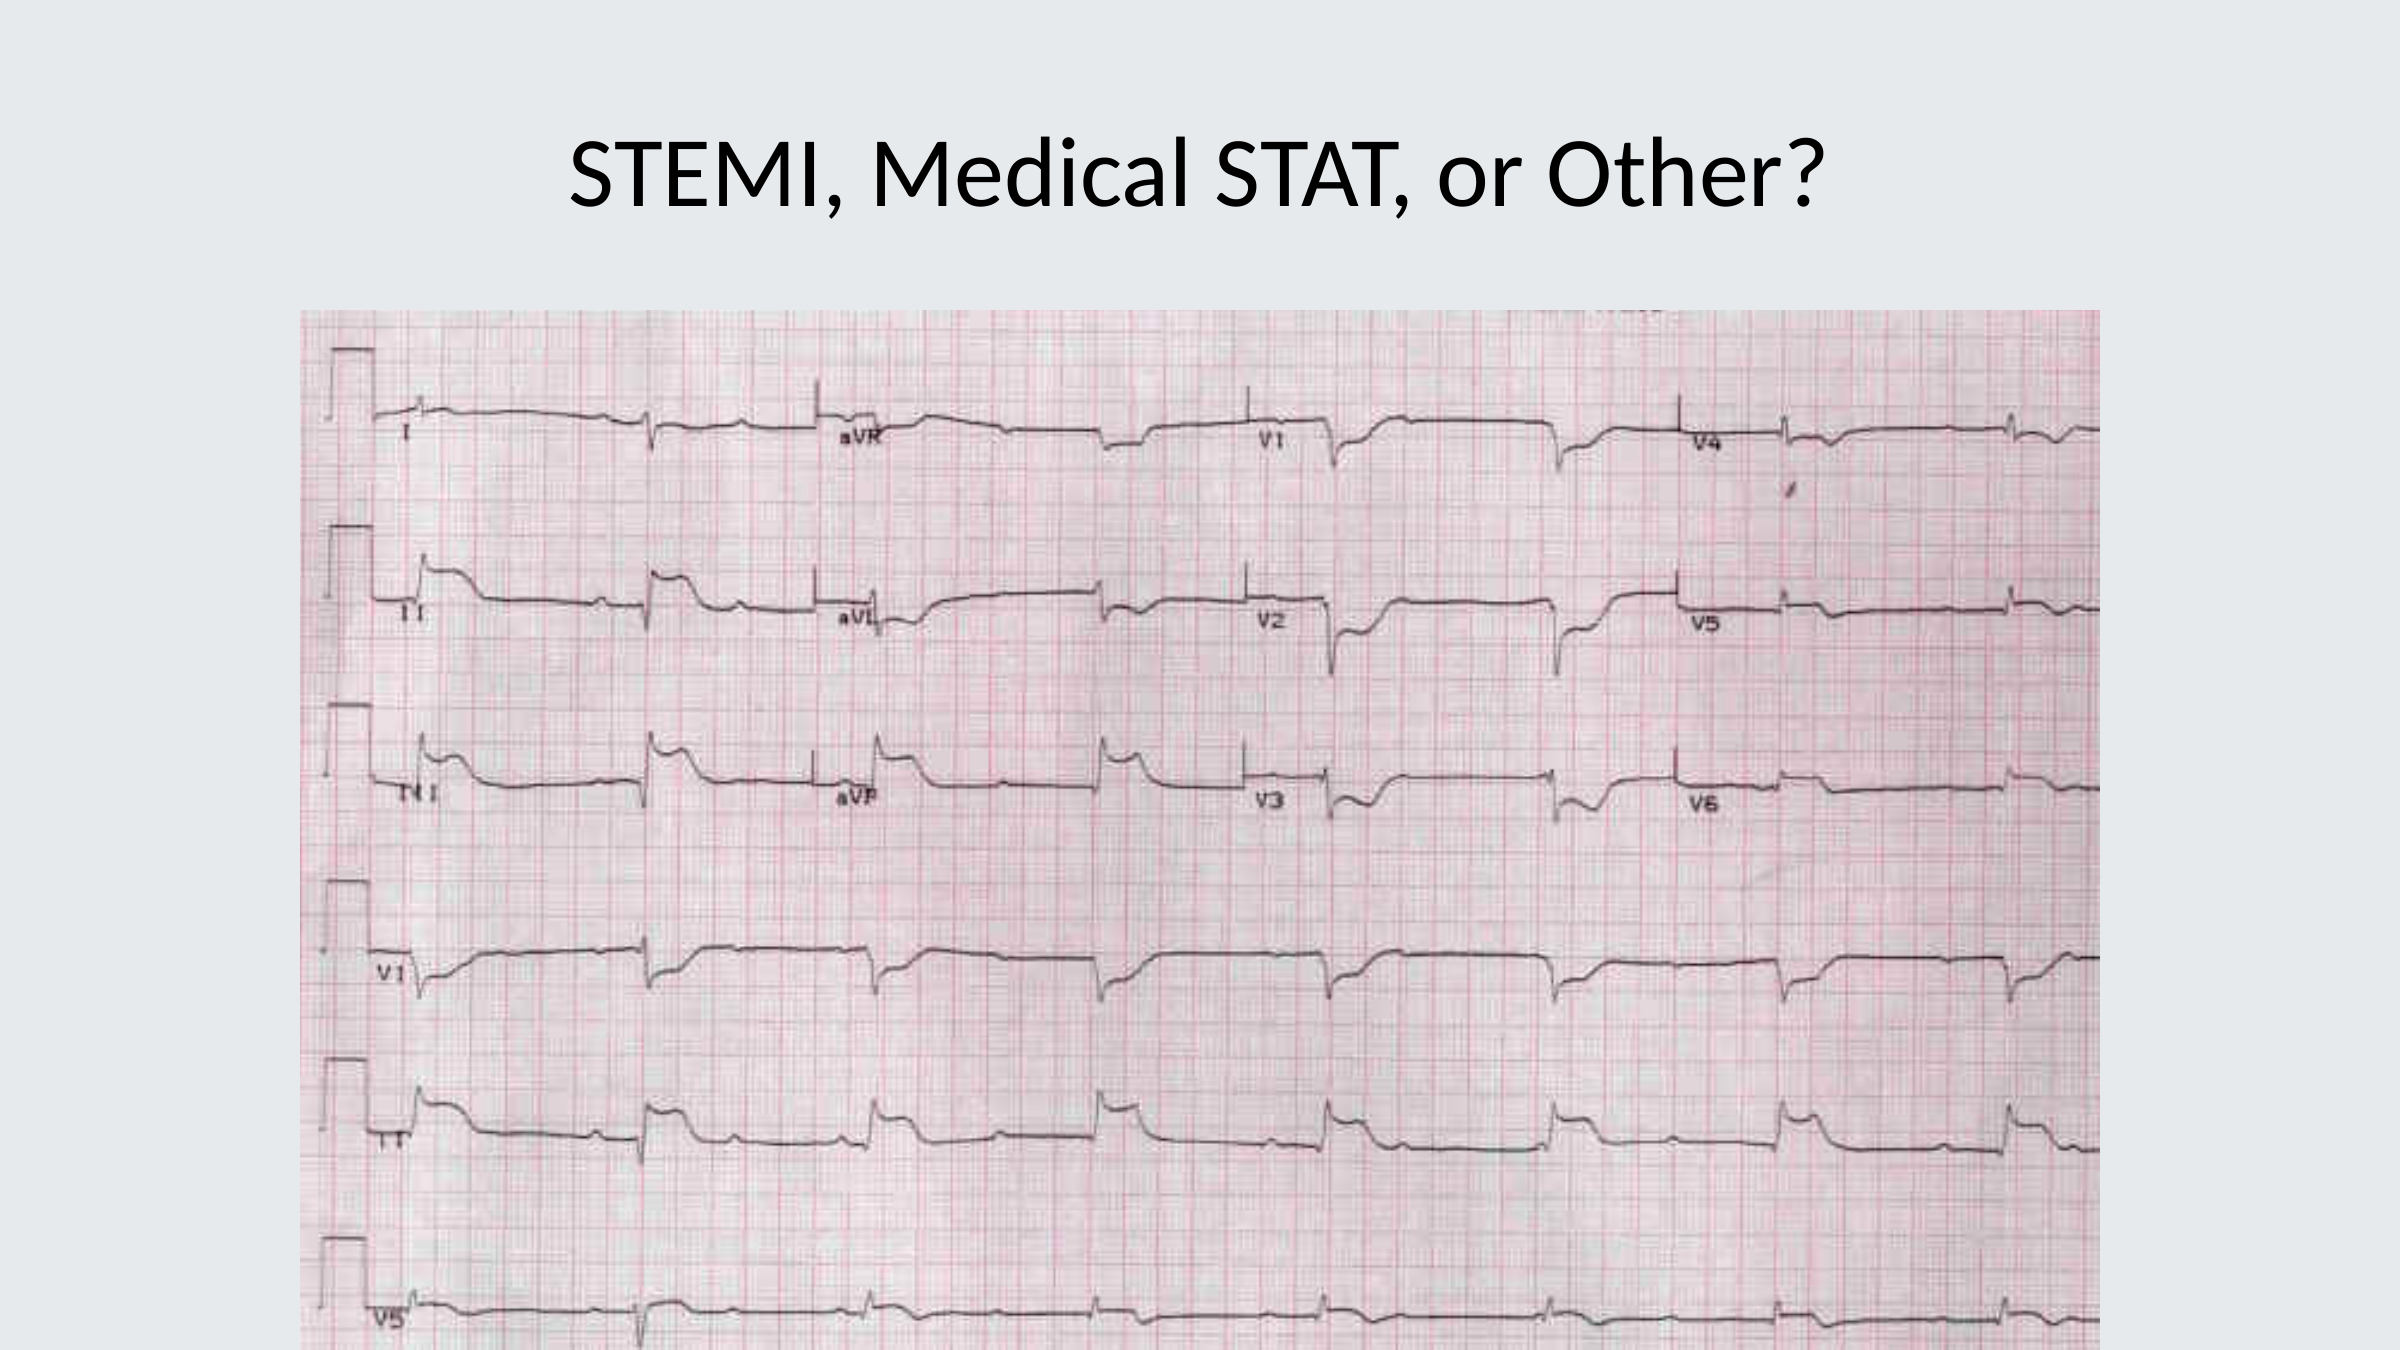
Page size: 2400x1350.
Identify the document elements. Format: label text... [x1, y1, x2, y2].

title STEMI, Medical STAT, or Other? [120, 54, 2280, 280]
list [299, 310, 2101, 1350]
